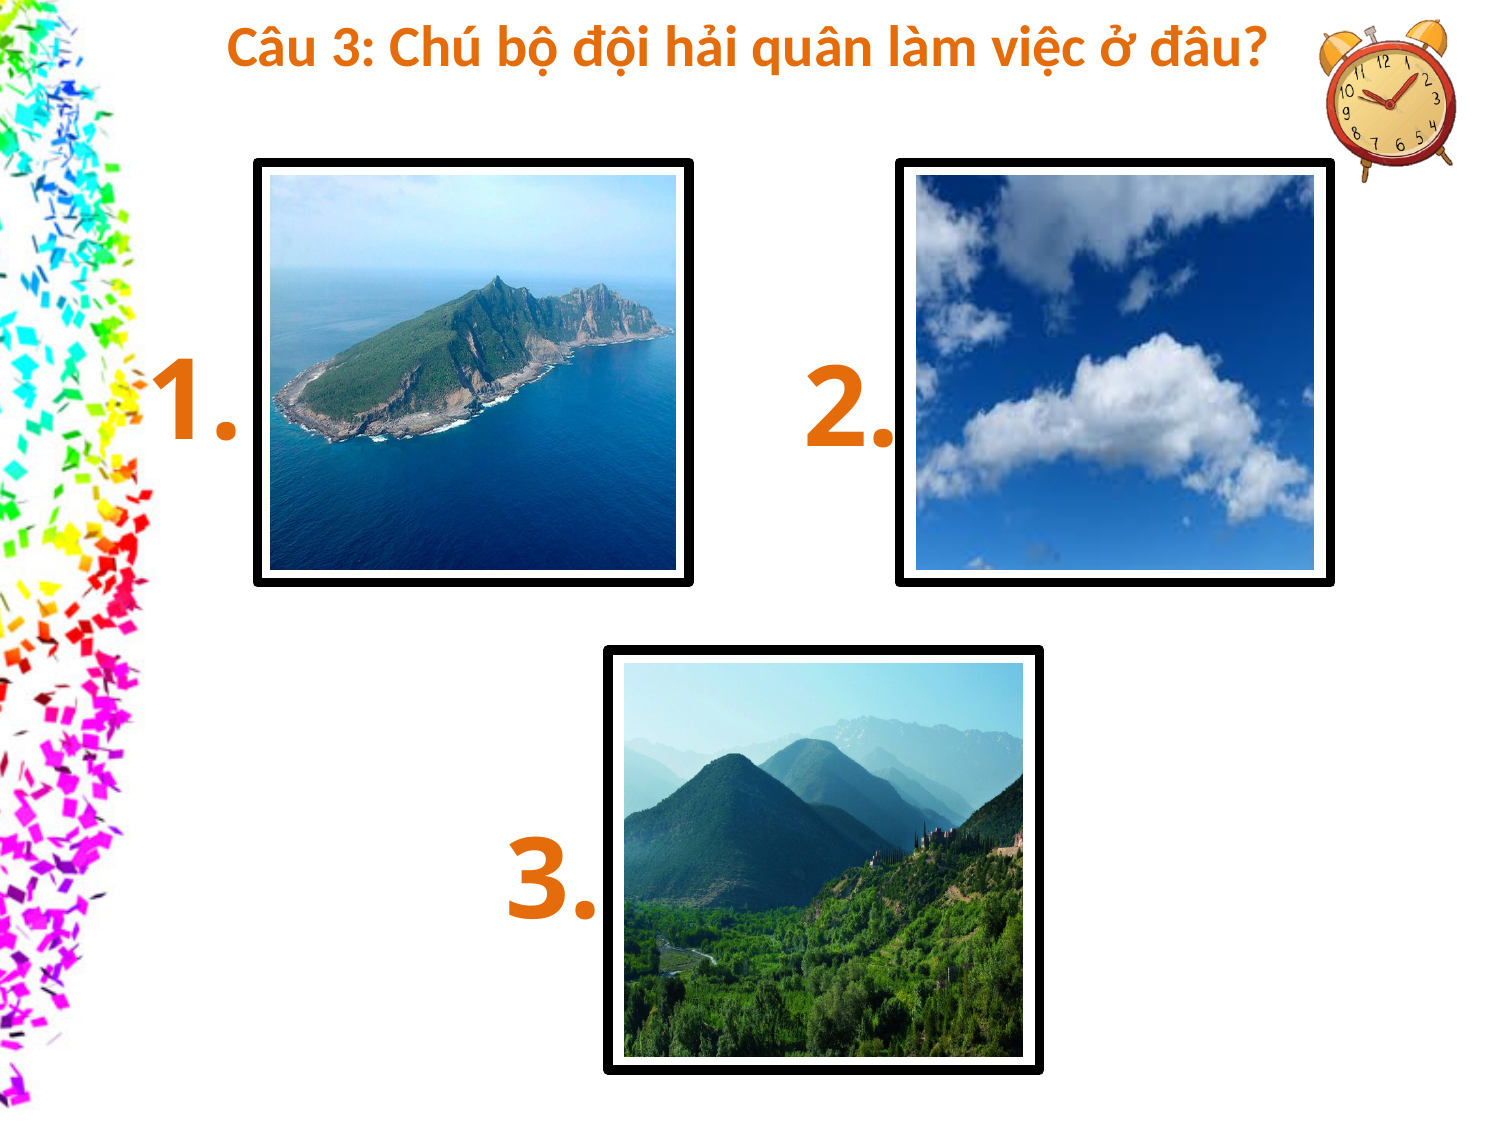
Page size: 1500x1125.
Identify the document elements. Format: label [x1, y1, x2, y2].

text_box [487, 649, 1040, 1071]
text_box [124, 162, 690, 583]
text_box [787, 162, 1331, 583]
picture [0, 0, 1496, 1125]
